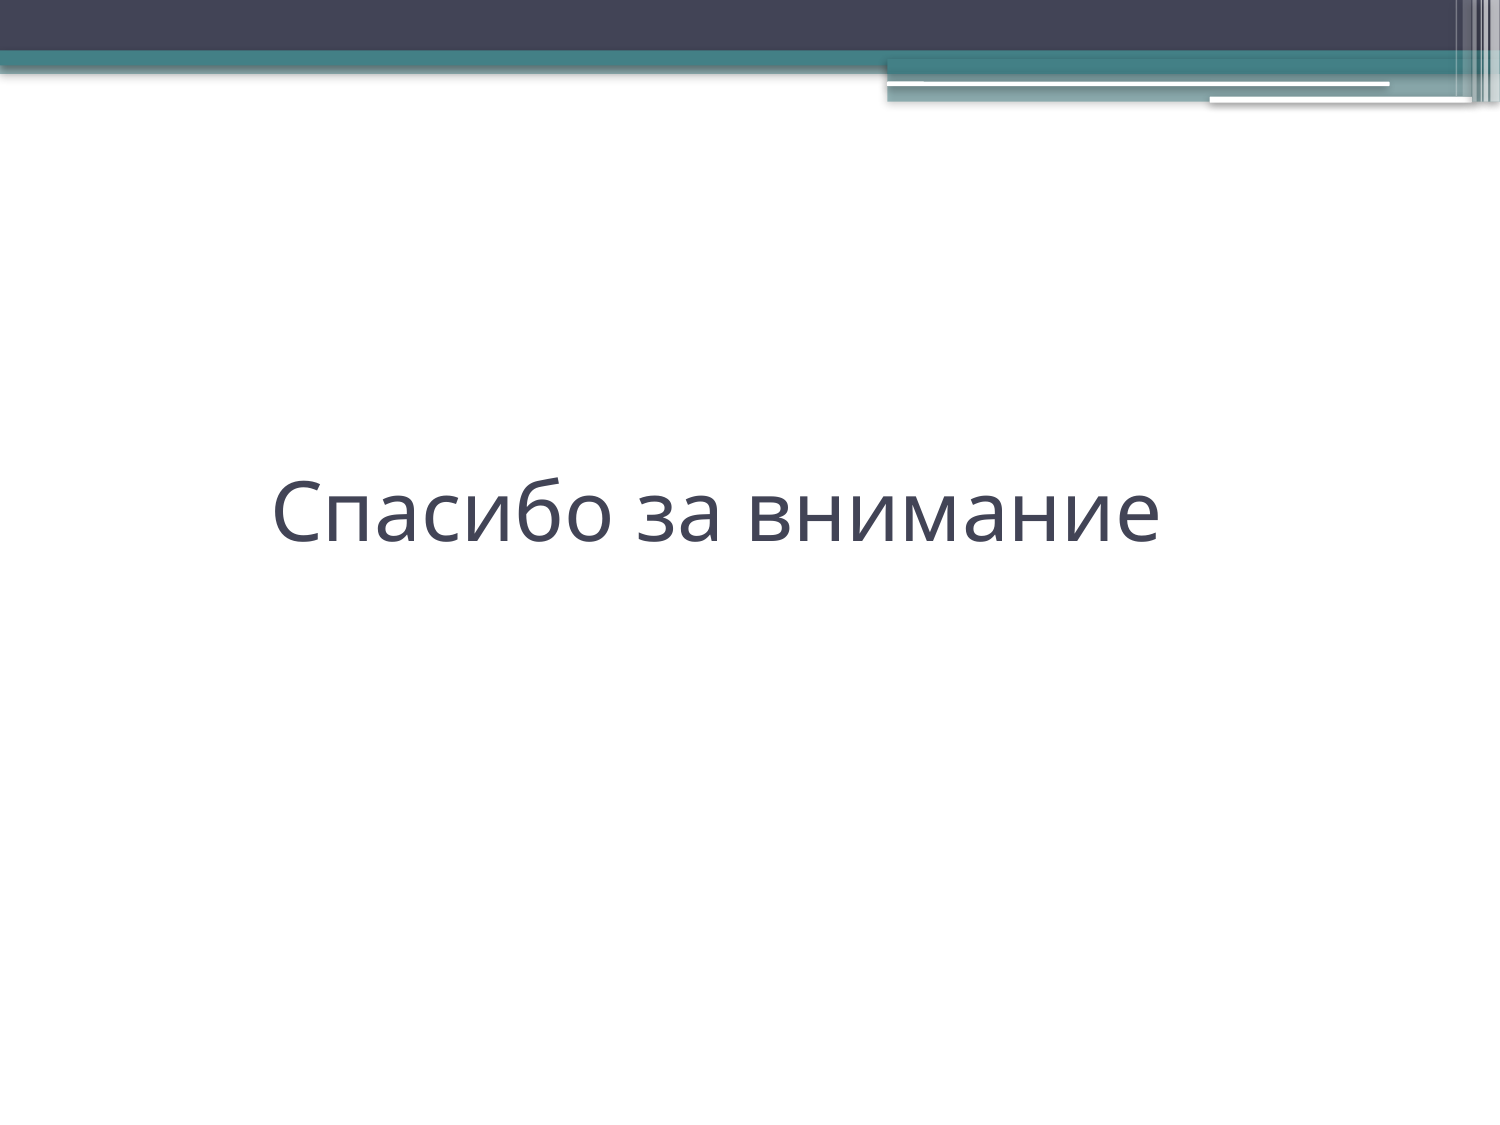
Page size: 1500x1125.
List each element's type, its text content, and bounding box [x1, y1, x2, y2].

title Спасибо за внимание [41, 420, 1392, 596]
